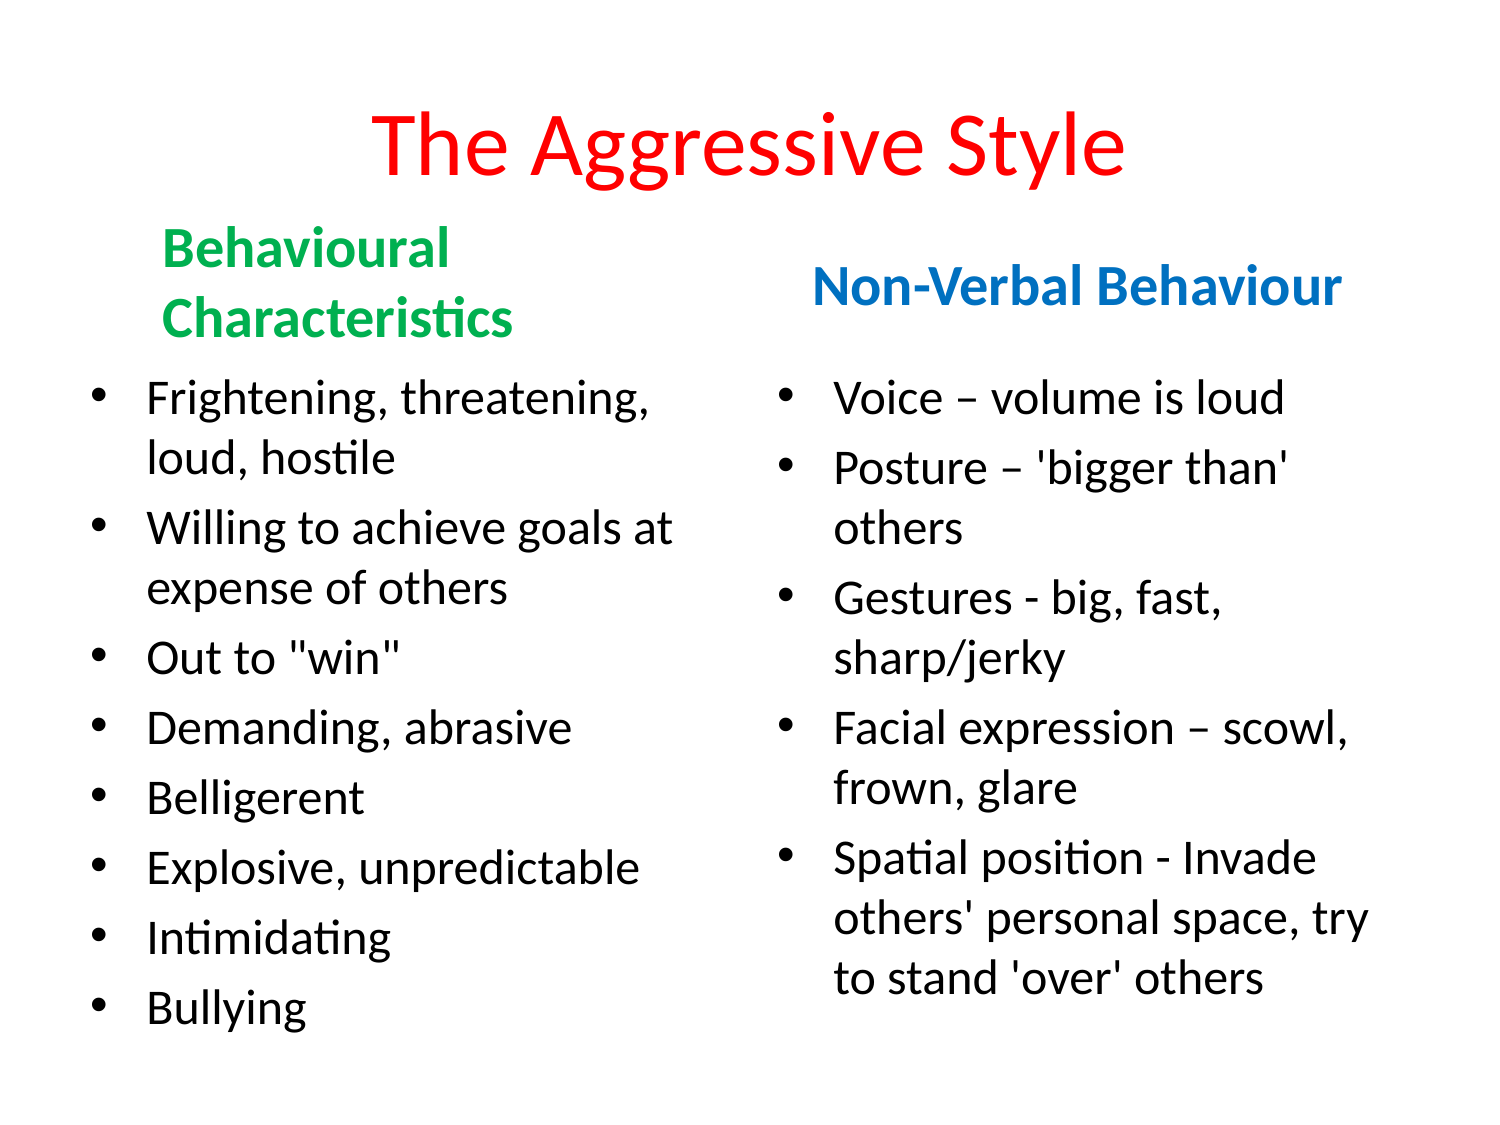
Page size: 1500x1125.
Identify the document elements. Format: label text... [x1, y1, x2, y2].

list Non-Verbal Behaviour [797, 219, 1461, 325]
list Voice – volume is loud Posture – 'bigger than' others Gestures - big, fast, sharp/jerky Facial expression – scowl, frown, glare Spatial position - Invade others' personal space, try to stand 'over' others [761, 356, 1425, 1125]
list Behavioural Characteristics [147, 251, 738, 356]
list Frightening, threatening, loud, hostile Willing to achieve goals at expense of others Out to "win" Demanding, abrasive Belligerent Explosive, unpredictable Intimidating Bullying [75, 356, 738, 1125]
title The Aggressive Style [75, 45, 1425, 233]
